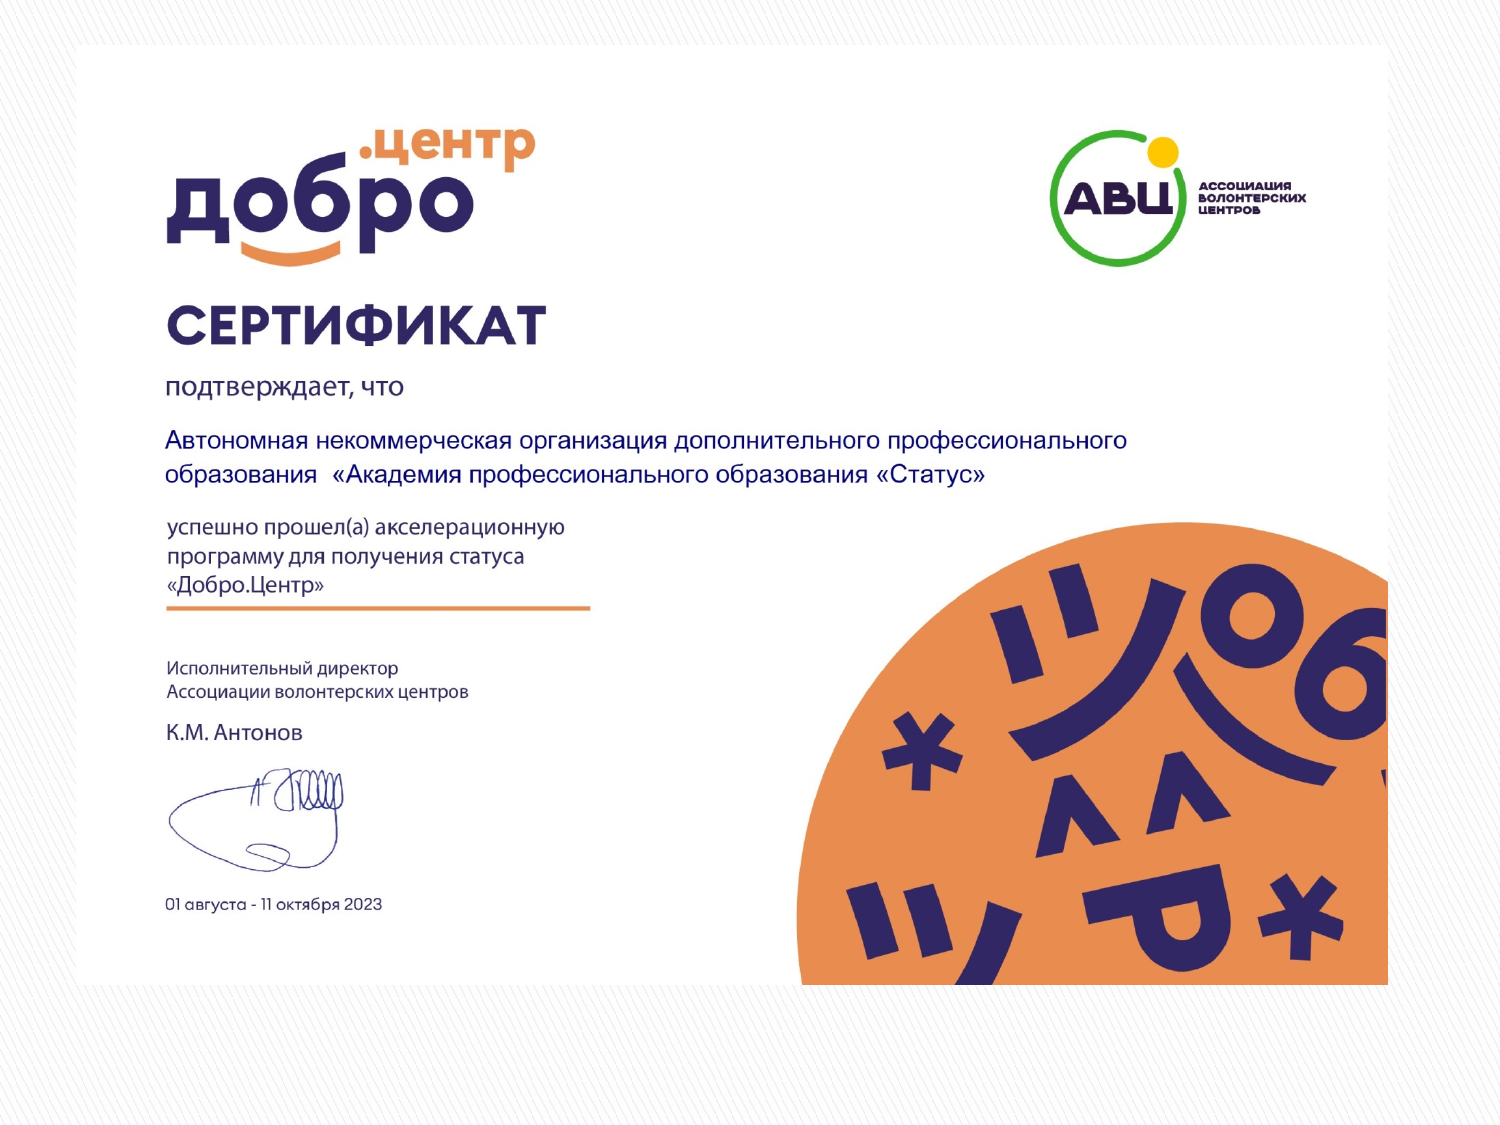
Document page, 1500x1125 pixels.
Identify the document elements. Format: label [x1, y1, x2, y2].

list [76, 44, 1389, 985]
